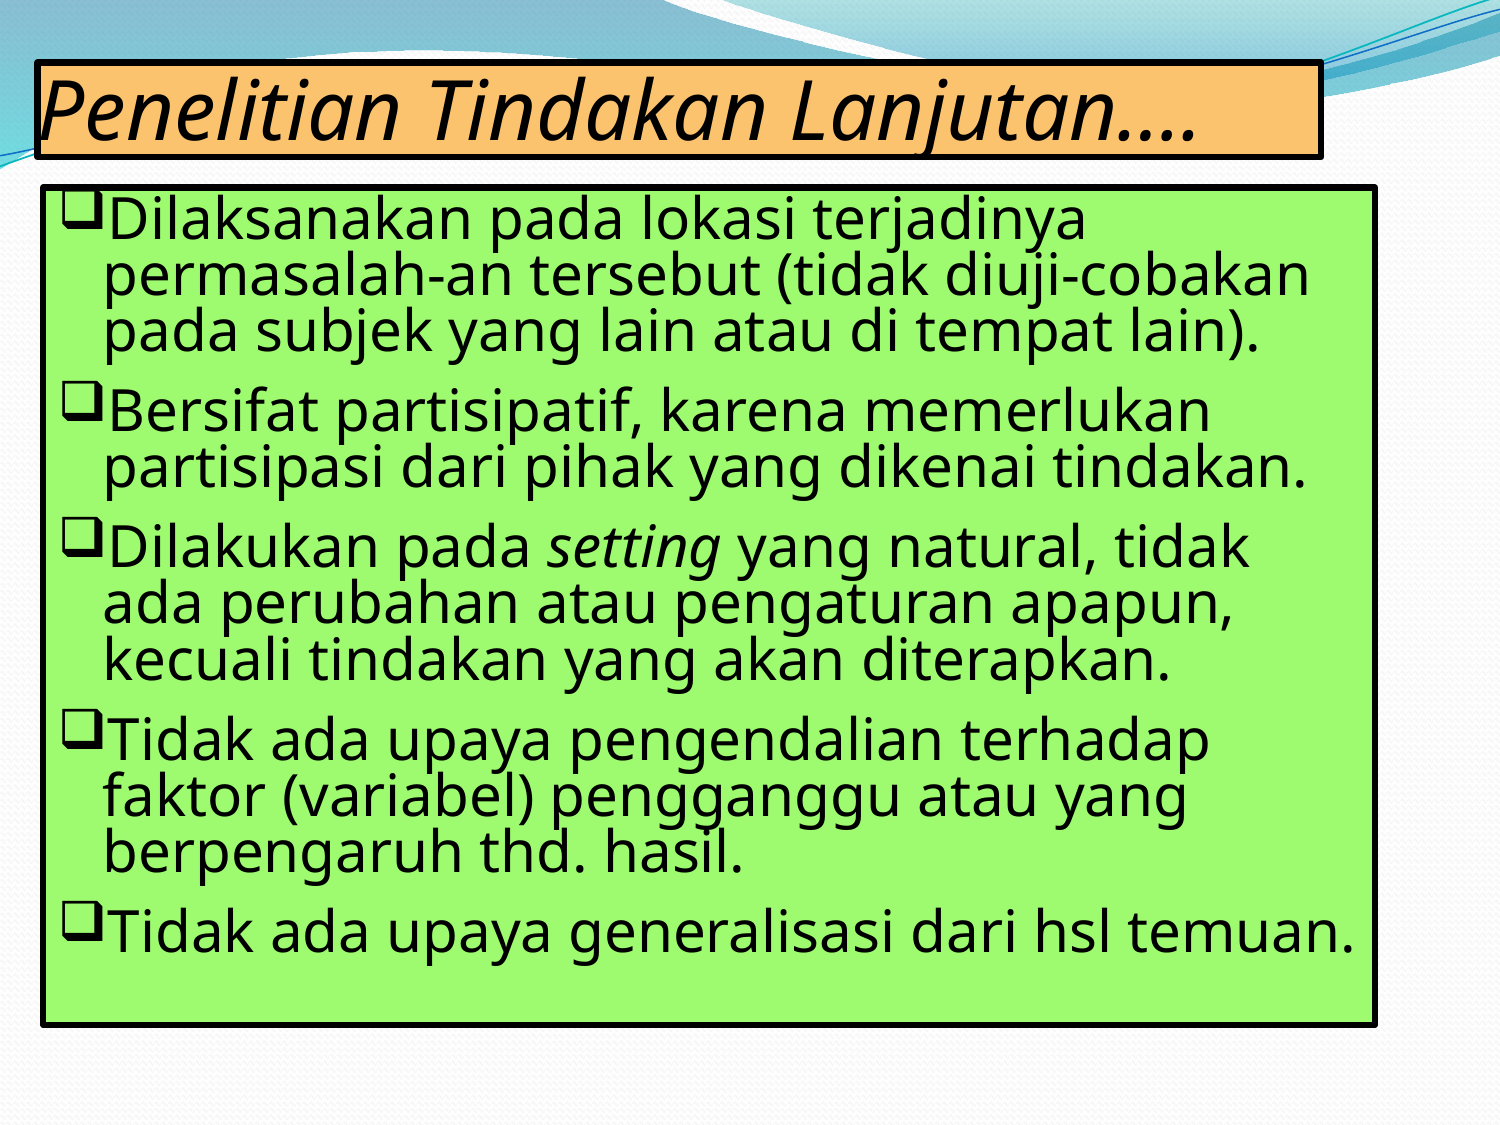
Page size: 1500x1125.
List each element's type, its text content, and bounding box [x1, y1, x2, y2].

list Dilaksanakan pada lokasi terjadinya permasalah-an tersebut (tidak diuji-cobakan pada subjek yang lain atau di tempat lain). Bersifat partisipatif, karena memerlukan partisipasi dari pihak yang dikenai tindakan. Dilakukan pada setting yang natural, tidak ada perubahan atau pengaturan apapun, kecuali tindakan yang akan diterapkan. Tidak ada upaya pengendalian terhadap faktor (variabel) pengganggu atau yang berpengaruh thd. hasil. Tidak ada upaya generalisasi dari hsl temuan. [43, 187, 1375, 1025]
title Penelitian Tindakan Lanjutan…. [37, 62, 1322, 157]
